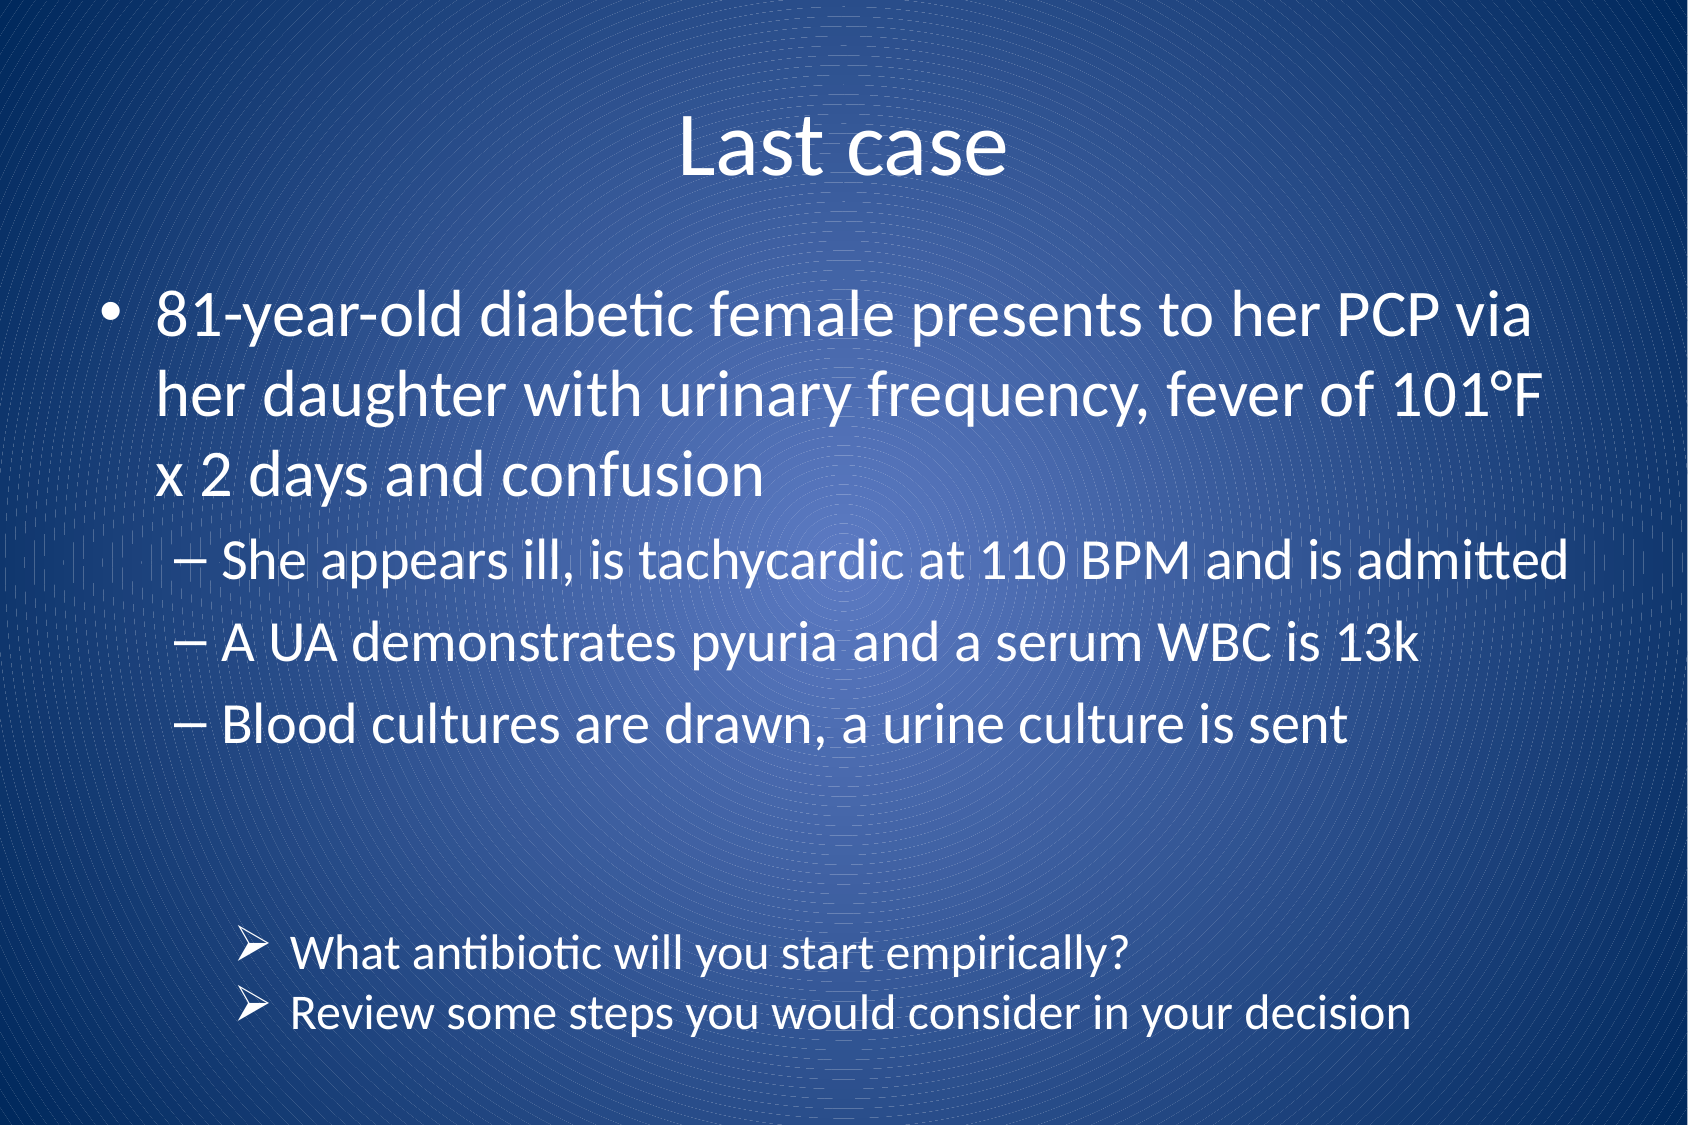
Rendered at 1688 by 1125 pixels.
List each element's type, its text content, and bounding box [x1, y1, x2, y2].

title Last case [84, 45, 1604, 233]
text_box What antibiotic will you start empirically? Review some steps you would consider in your decision [218, 912, 1607, 1048]
list 81-year-old diabetic female presents to her PCP via her daughter with urinary frequency, fever of 101°F x 2 days and confusion She appears ill, is tachycardic at 110 BPM and is admitted A UA demonstrates pyuria and a serum WBC is 13k Blood cultures are drawn, a urine culture is sent [84, 262, 1604, 1005]
